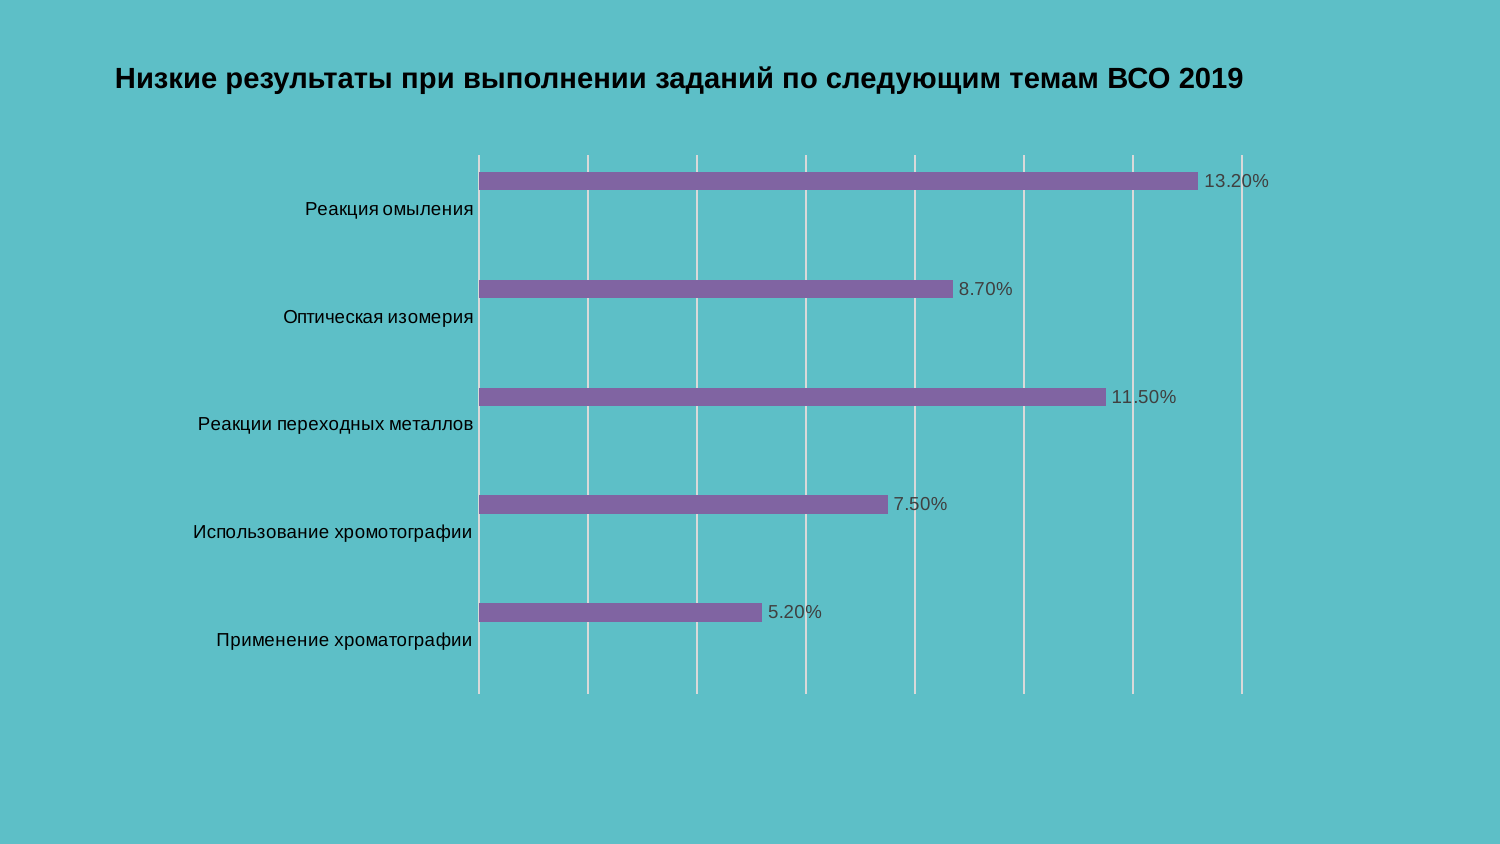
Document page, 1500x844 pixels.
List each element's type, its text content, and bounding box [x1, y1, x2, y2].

chart [170, 143, 1270, 706]
text_box Низкие результаты при выполнении заданий по следующим темам ВСО 2019 [100, 51, 1294, 102]
